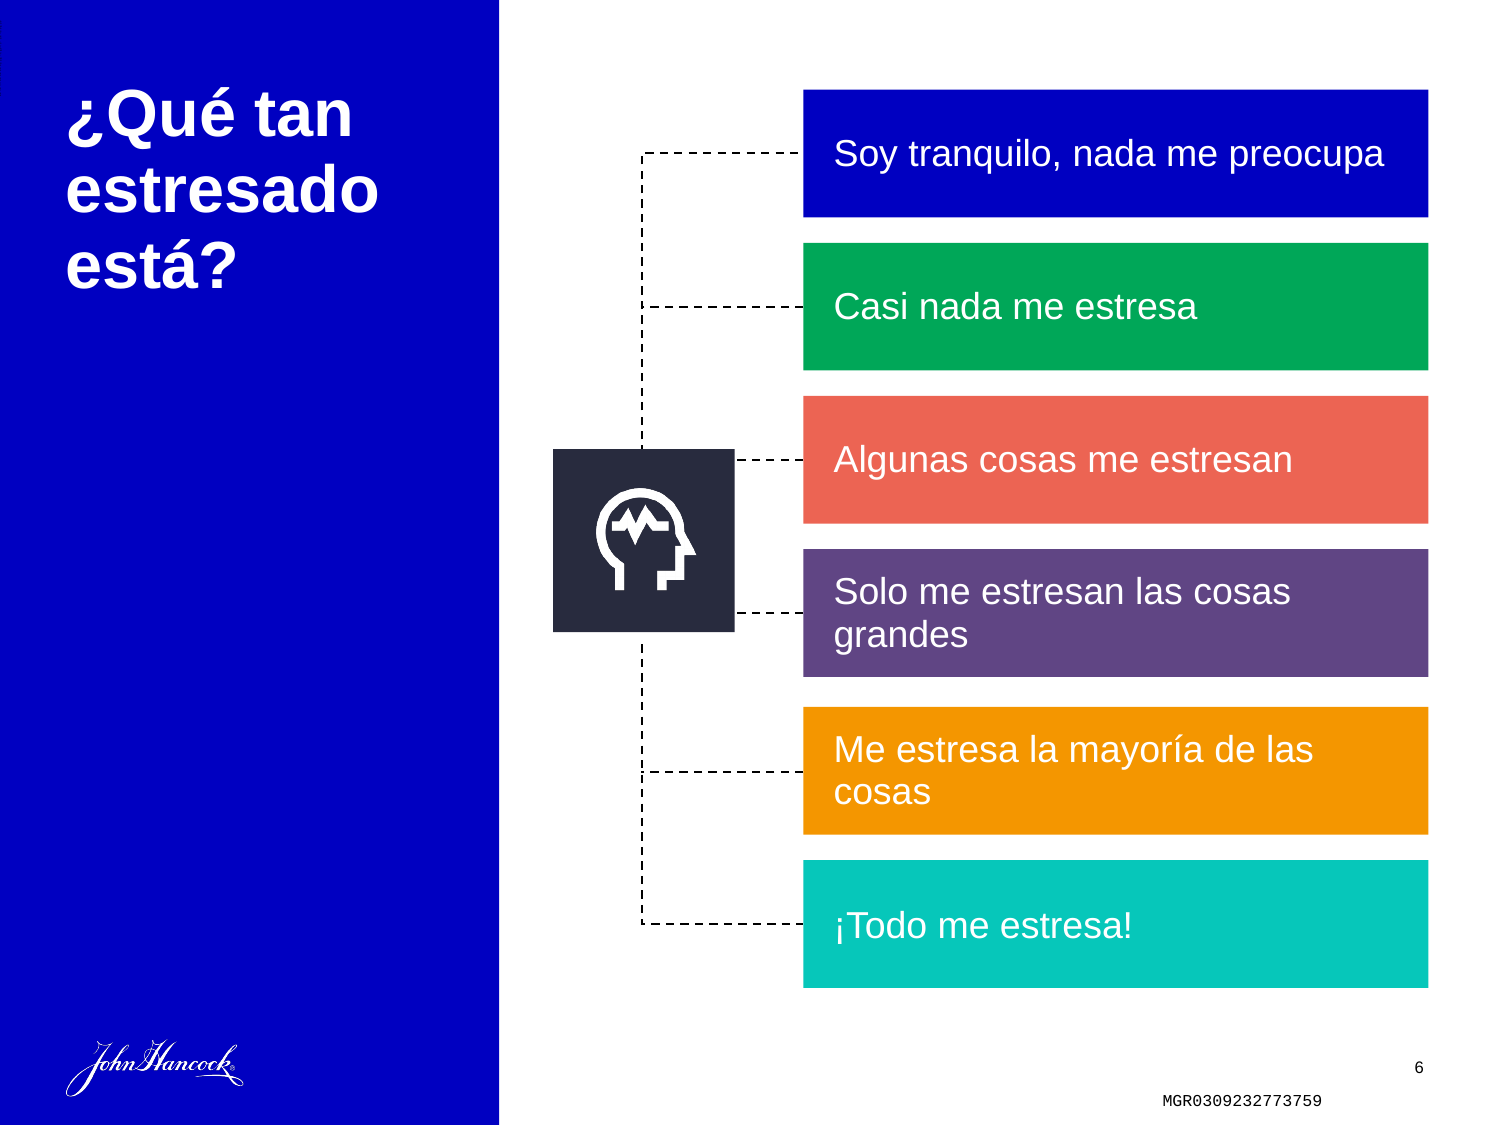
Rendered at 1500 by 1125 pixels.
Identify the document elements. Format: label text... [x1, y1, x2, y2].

text_box MGR0309232773759 [1162, 1089, 1500, 1117]
text_box [552, 448, 736, 633]
text_box Casi nada me estresa [873, 242, 1429, 371]
text_box ¡Todo me estresa! [802, 859, 1429, 989]
text_box Soy tranquilo, nada me preocupa [802, 89, 1429, 218]
picture [590, 482, 704, 596]
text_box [582, 703, 862, 866]
title ¿Qué tan estresado está? [65, 76, 471, 635]
text_box Me estresa la mayoría de las cosas [862, 706, 1429, 836]
text_box Algunas cosas me estresan [802, 395, 1429, 525]
picture [34, 1027, 275, 1105]
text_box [572, 222, 873, 385]
text_box Solo me estresan las cosas grandes [802, 548, 1429, 678]
text_box 6 [1399, 1049, 1435, 1079]
